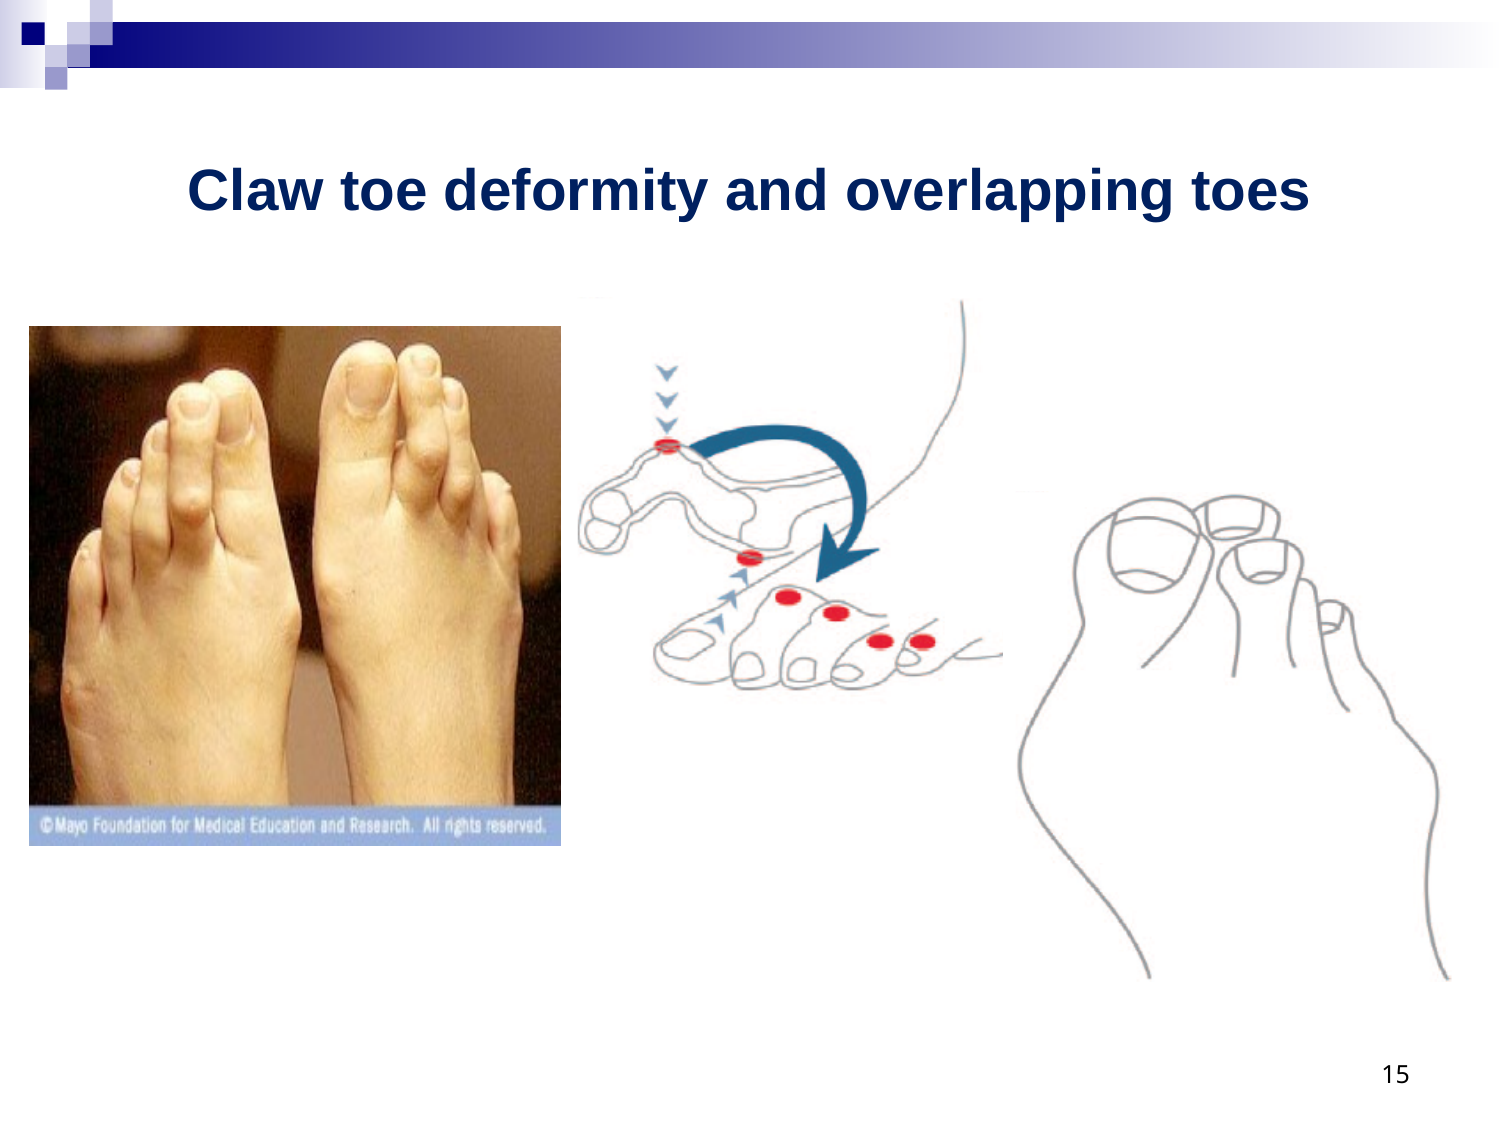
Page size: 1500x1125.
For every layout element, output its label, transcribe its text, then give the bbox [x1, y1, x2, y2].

title Claw toe deformity and overlapping toes [75, 75, 1425, 300]
slide_number 15 [1074, 1024, 1426, 1101]
picture [29, 326, 562, 847]
picture [572, 297, 1471, 992]
